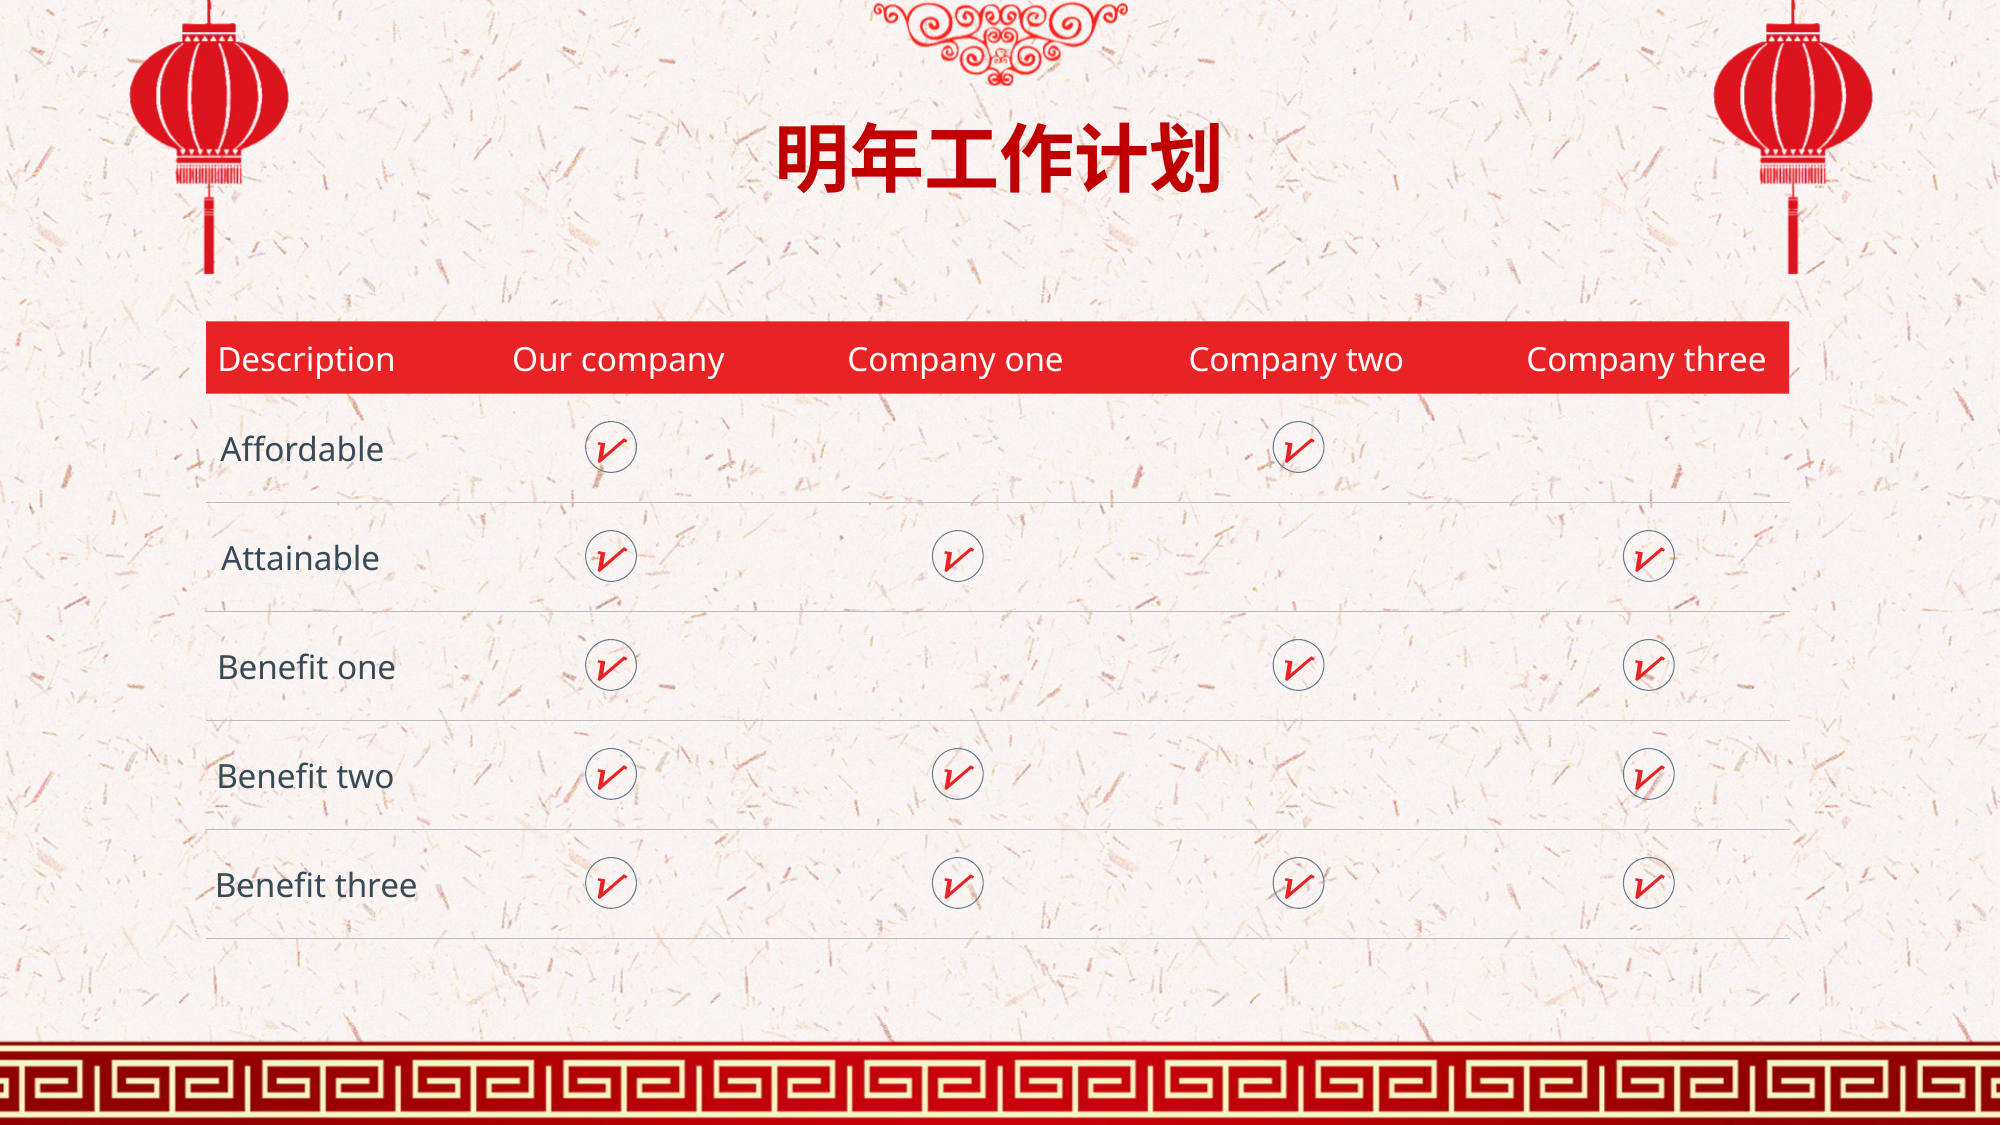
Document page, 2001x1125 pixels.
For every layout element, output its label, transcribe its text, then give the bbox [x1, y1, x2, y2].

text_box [206, 321, 1790, 939]
picture [0, 0, 2000, 1125]
text_box 明年工作计划 [760, 103, 1240, 209]
